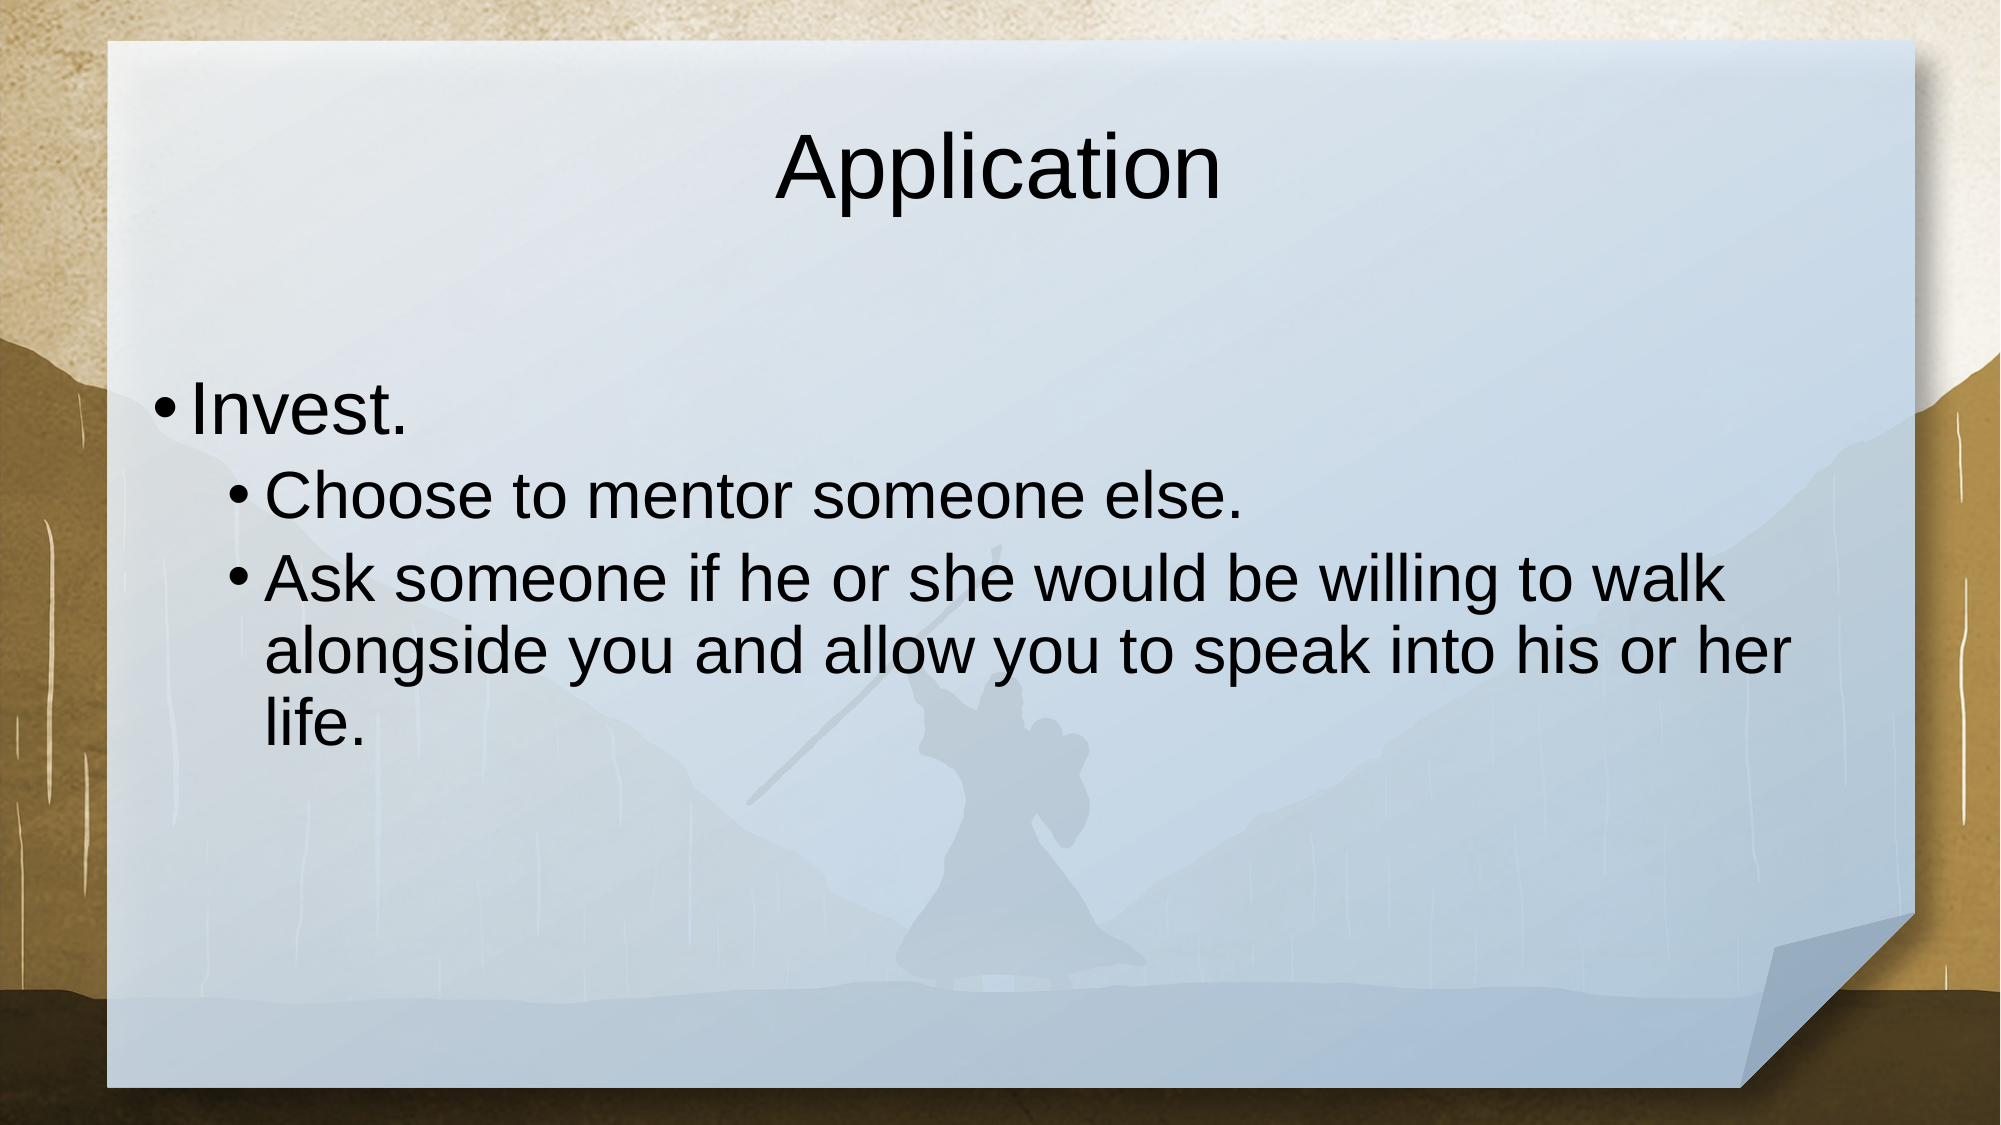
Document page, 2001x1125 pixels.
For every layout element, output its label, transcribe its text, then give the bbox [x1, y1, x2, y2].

title Application [137, 59, 1863, 278]
picture [0, 0, 2001, 1125]
list Invest. Choose to mentor someone else. Ask someone if he or she would be willing to walk alongside you and allow you to speak into his or her life. [137, 362, 1863, 1014]
